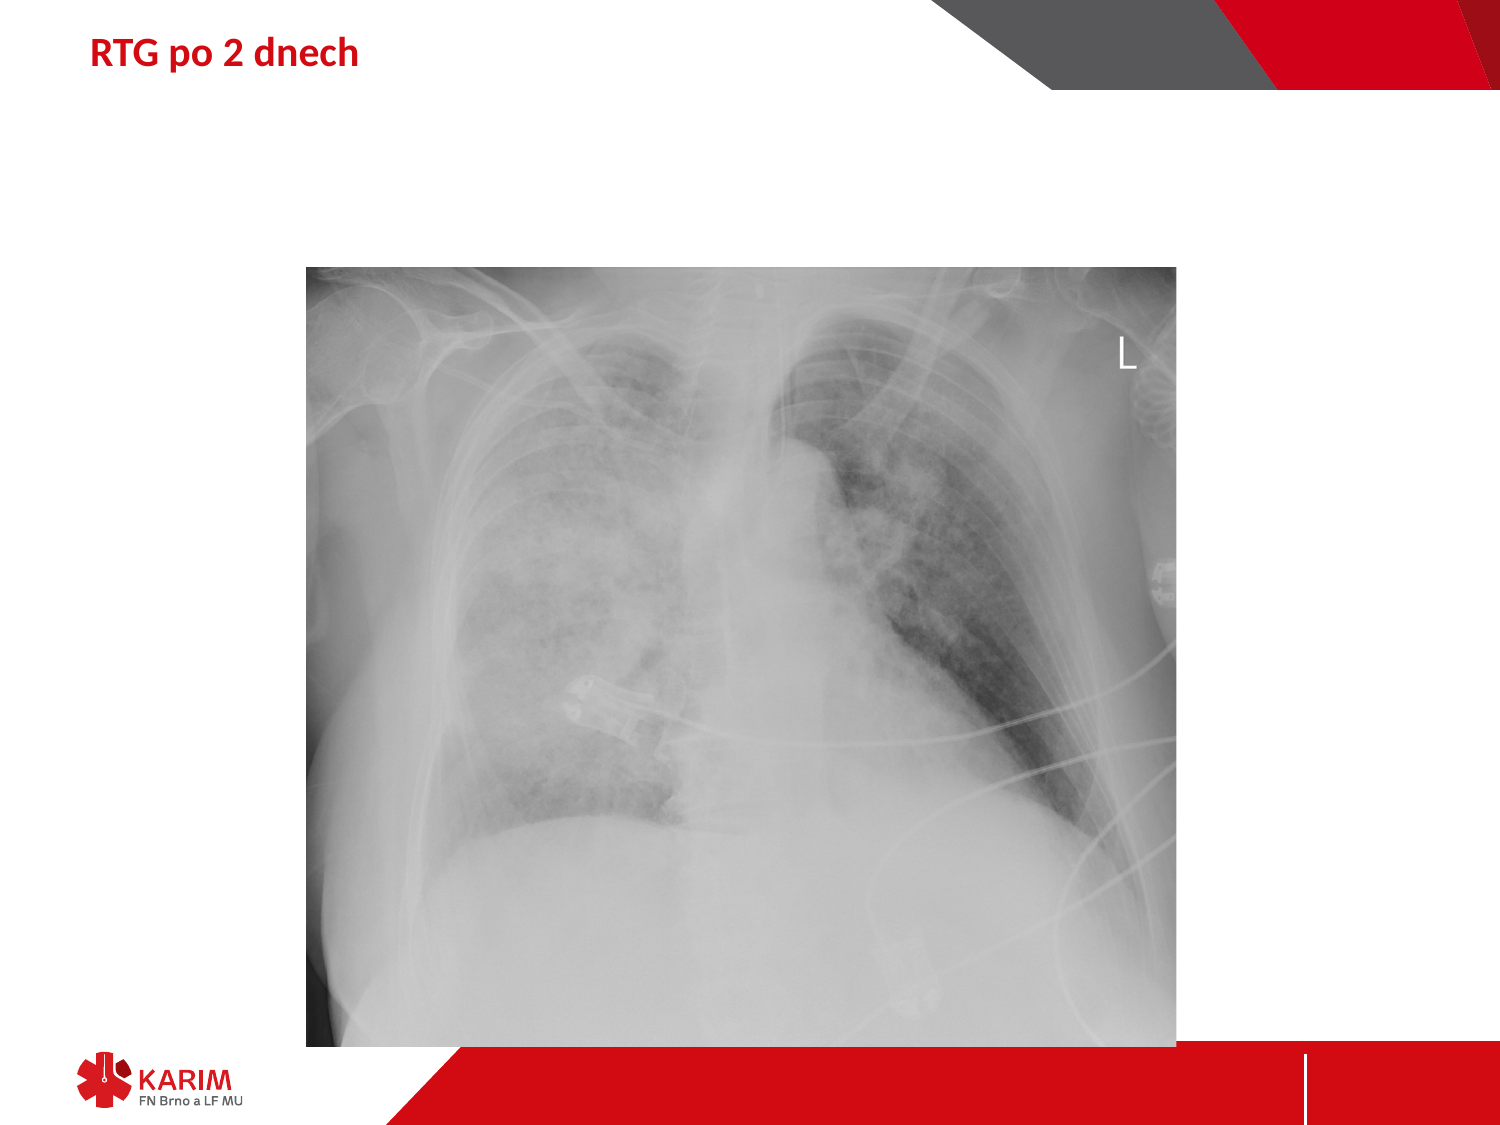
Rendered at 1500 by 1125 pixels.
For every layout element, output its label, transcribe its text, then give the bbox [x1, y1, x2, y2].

picture [305, 266, 1177, 1047]
title RTG po 2 dnech [74, 8, 975, 91]
